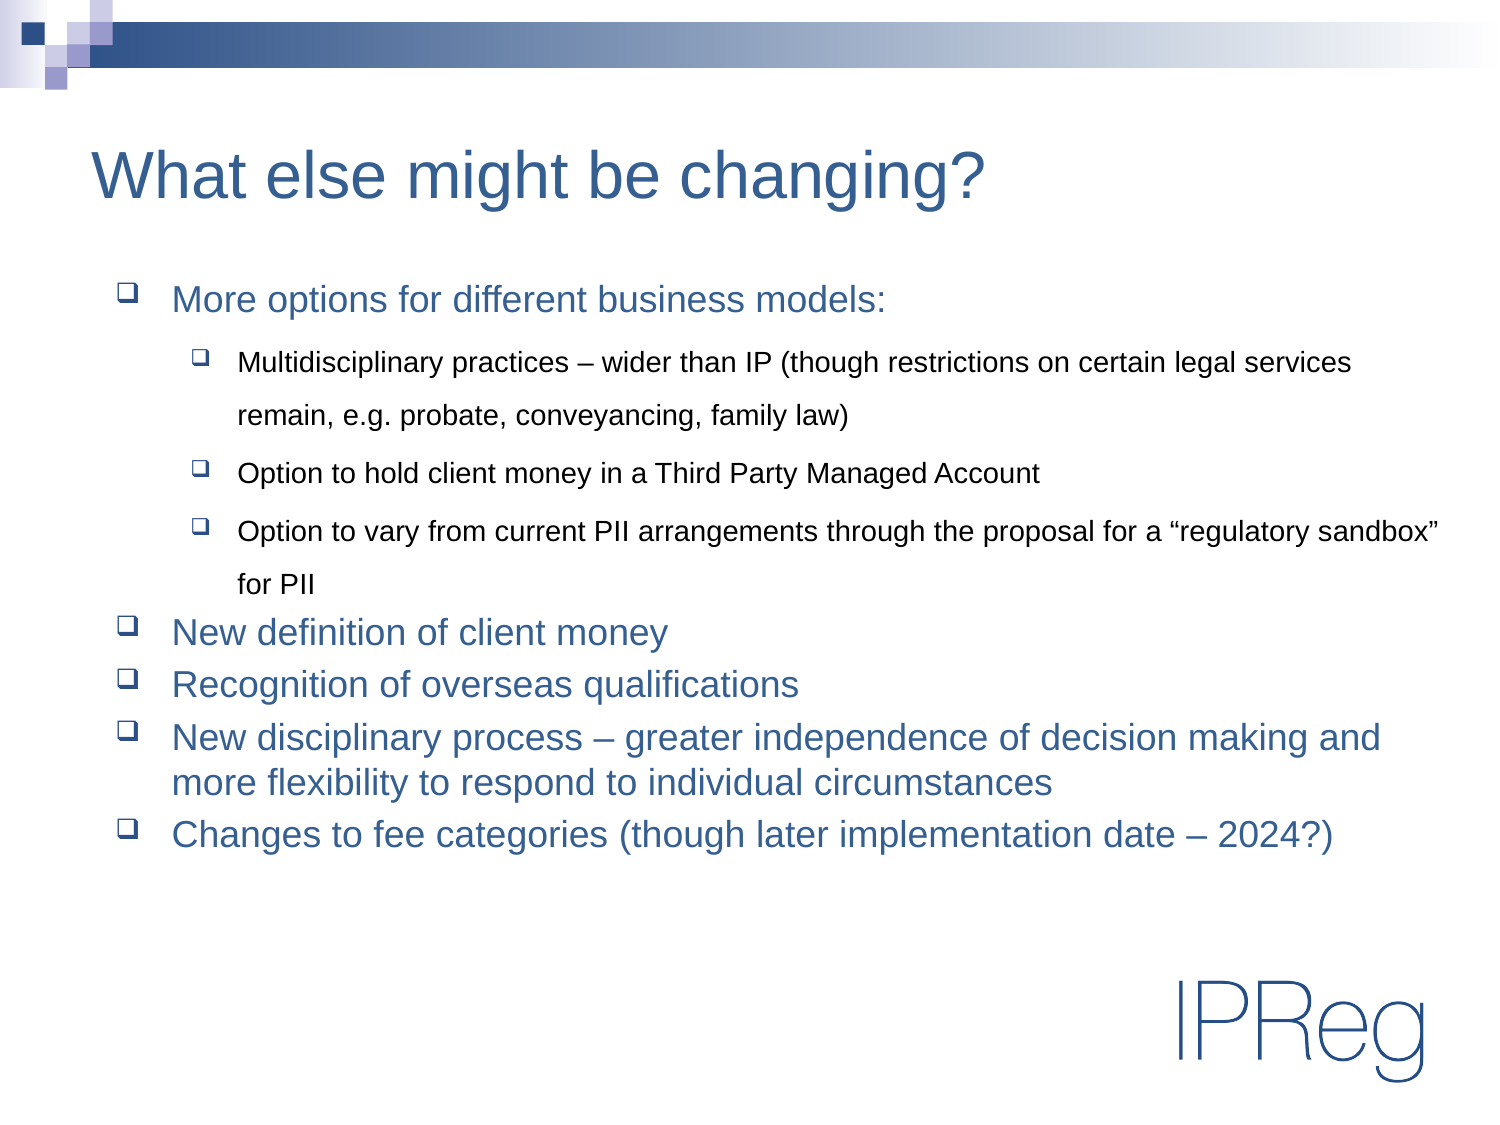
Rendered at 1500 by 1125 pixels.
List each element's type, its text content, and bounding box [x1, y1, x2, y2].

list More options for different business models: Multidisciplinary practices – wider than IP (though restrictions on certain legal services remain, e.g. probate, conveyancing, family law) Option to hold client money in a Third Party Managed Account Option to vary from current PII arrangements through the proposal for a “regulatory sandbox” for PII New definition of client money Recognition of overseas qualifications New disciplinary process – greater independence of decision making and more flexibility to respond to individual circumstances Changes to fee categories (though later implementation date – 2024?) [100, 266, 1462, 1012]
picture [1178, 1012, 1424, 1083]
title What else might be changing? [76, 89, 1389, 254]
